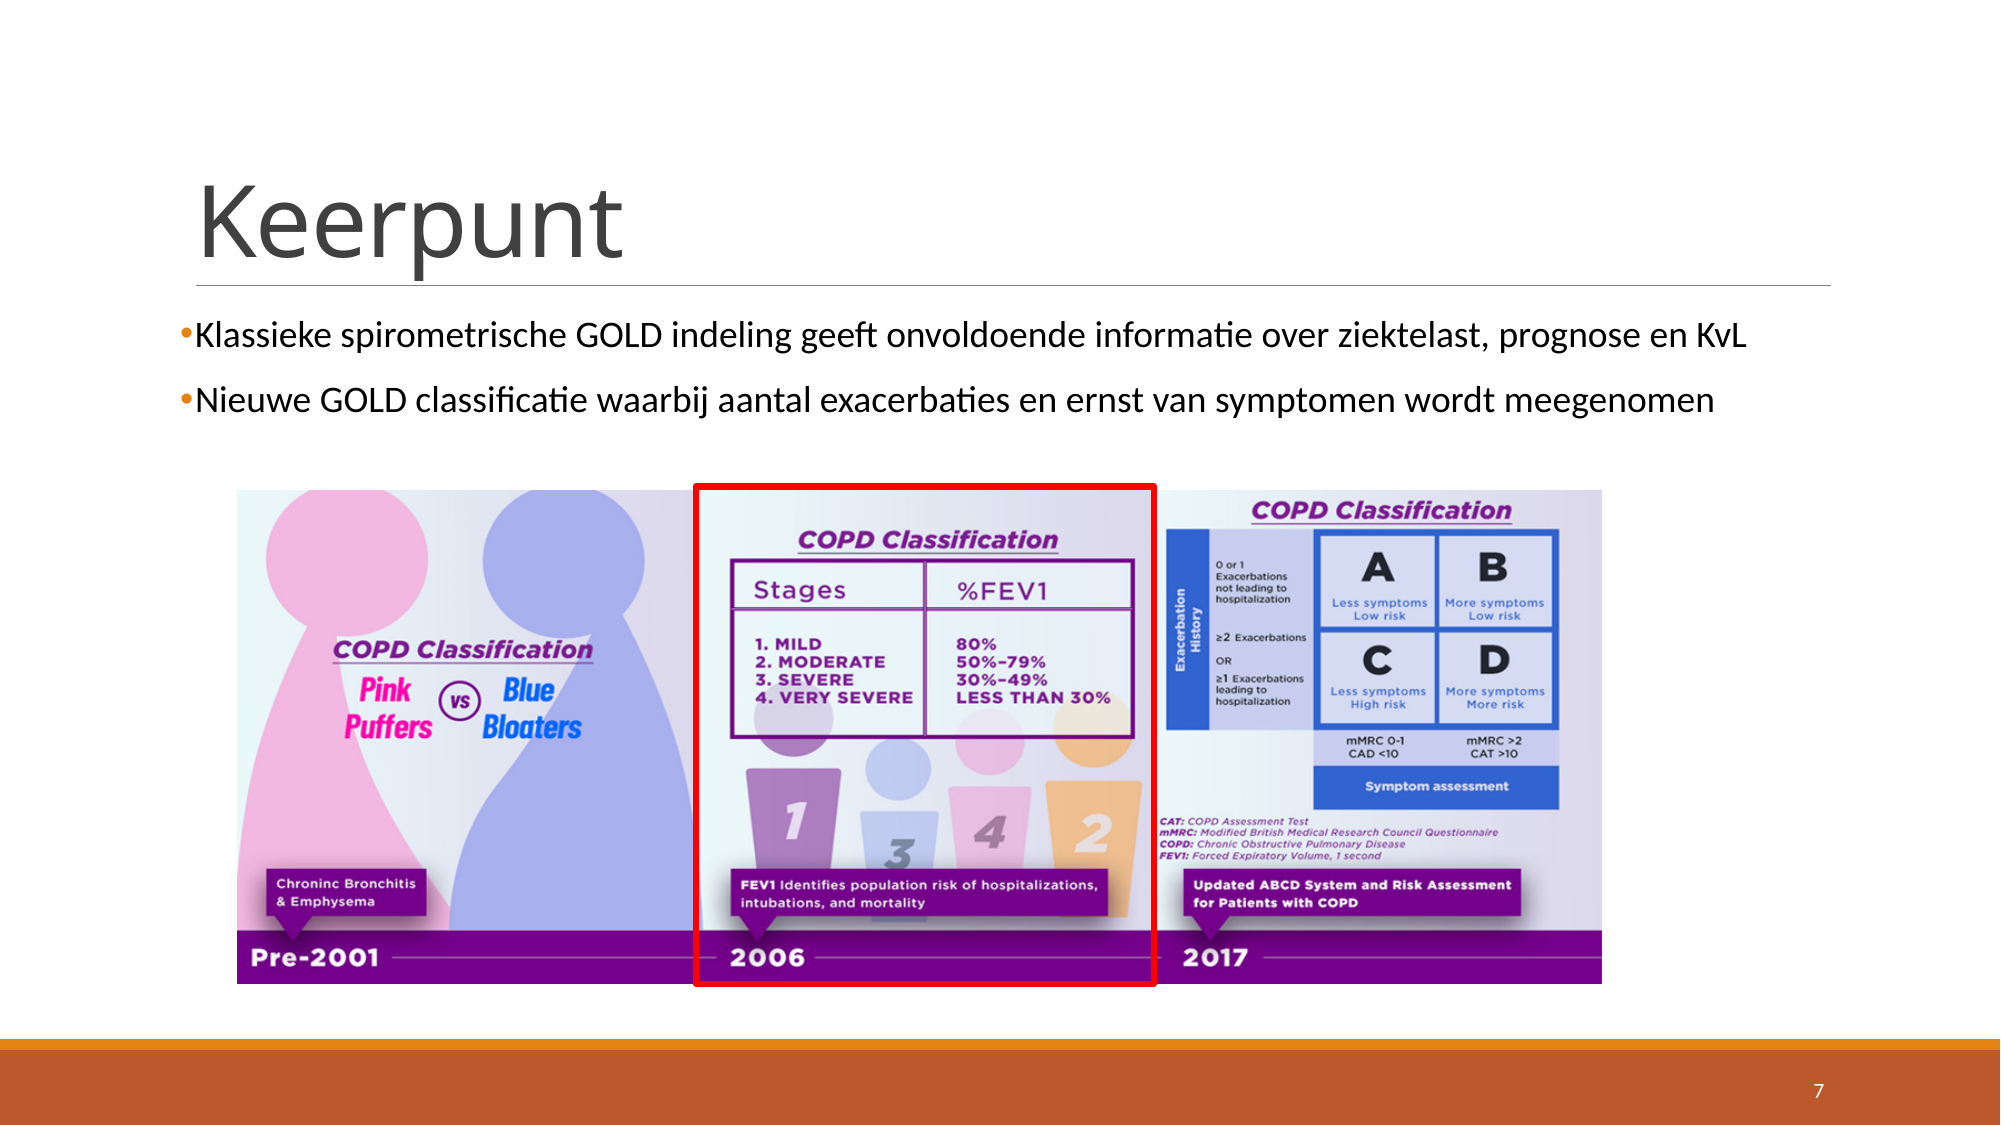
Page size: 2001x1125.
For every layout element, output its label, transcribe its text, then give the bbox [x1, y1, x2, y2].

slide_number 7 [1624, 1059, 1840, 1120]
list Klassieke spirometrische GOLD indeling geeft onvoldoende informatie over ziektelast, prognose en KvL Nieuwe GOLD classificatie waarbij aantal exacerbaties en ernst van symptomen wordt meegenomen [180, 302, 1830, 514]
title Keerpunt [180, 47, 1830, 285]
picture [236, 490, 1603, 985]
